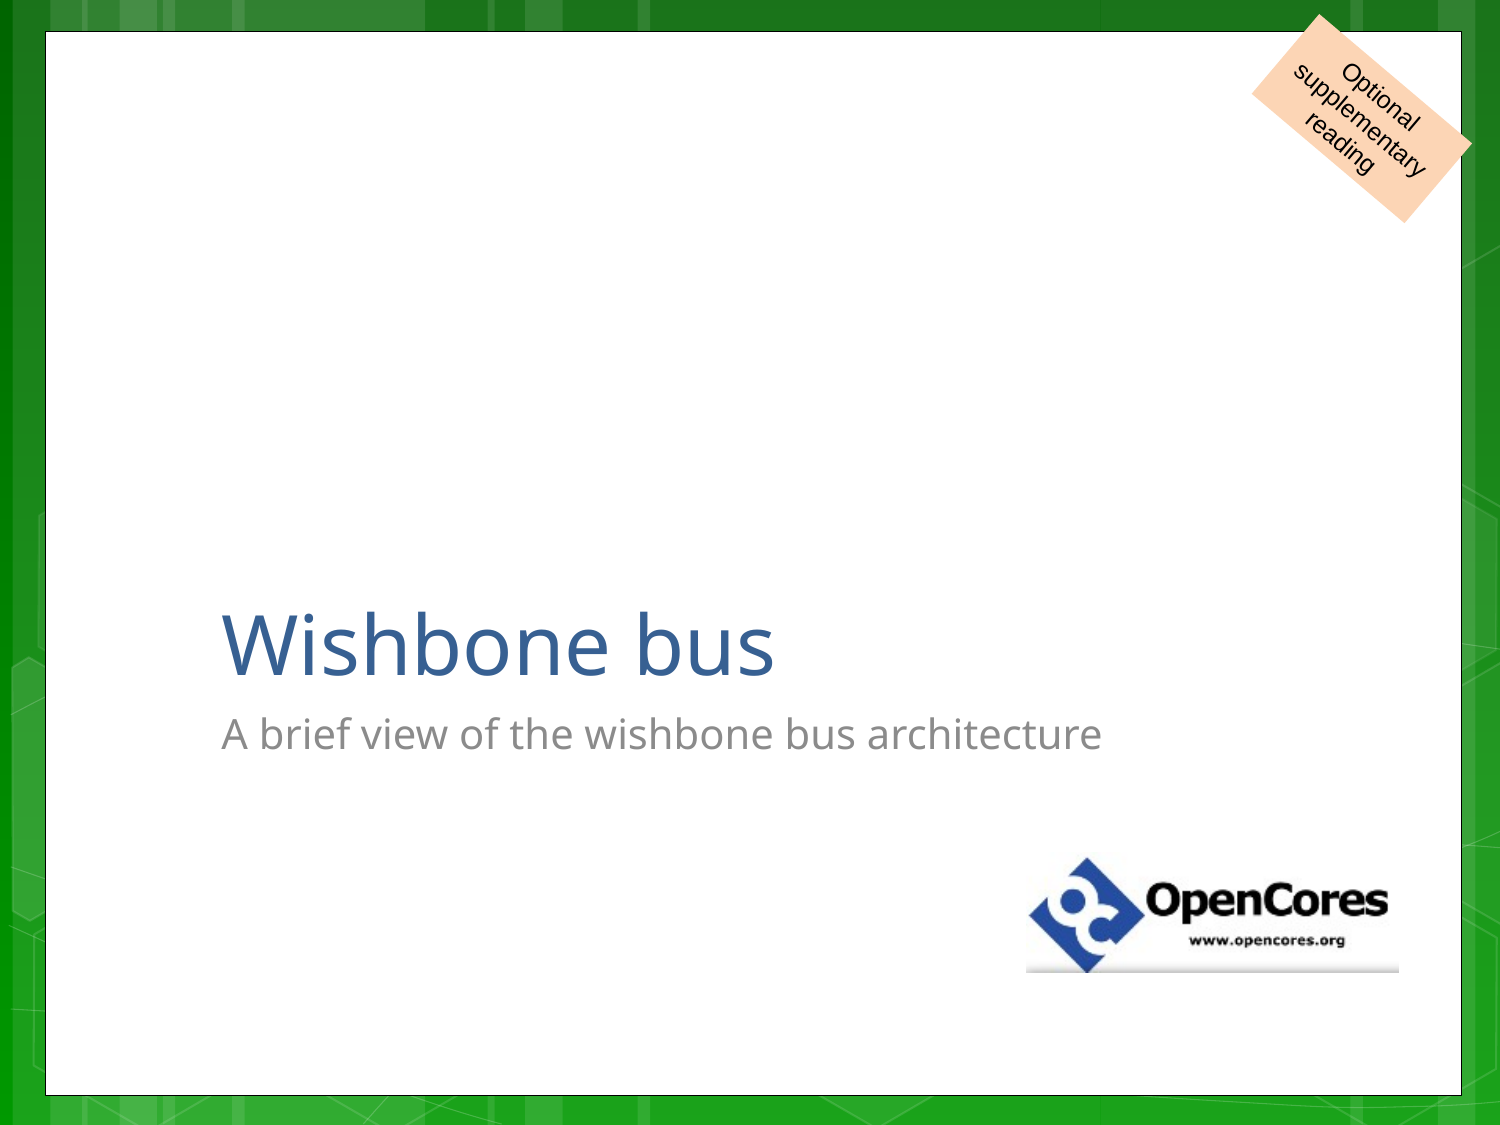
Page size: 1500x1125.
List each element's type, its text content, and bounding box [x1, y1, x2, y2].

list A brief view of the wishbone bus architecture [206, 699, 1296, 950]
title Wishbone bus [206, 475, 1296, 699]
text_box Optional supplementary reading [1251, 13, 1473, 224]
picture [1026, 852, 1399, 973]
